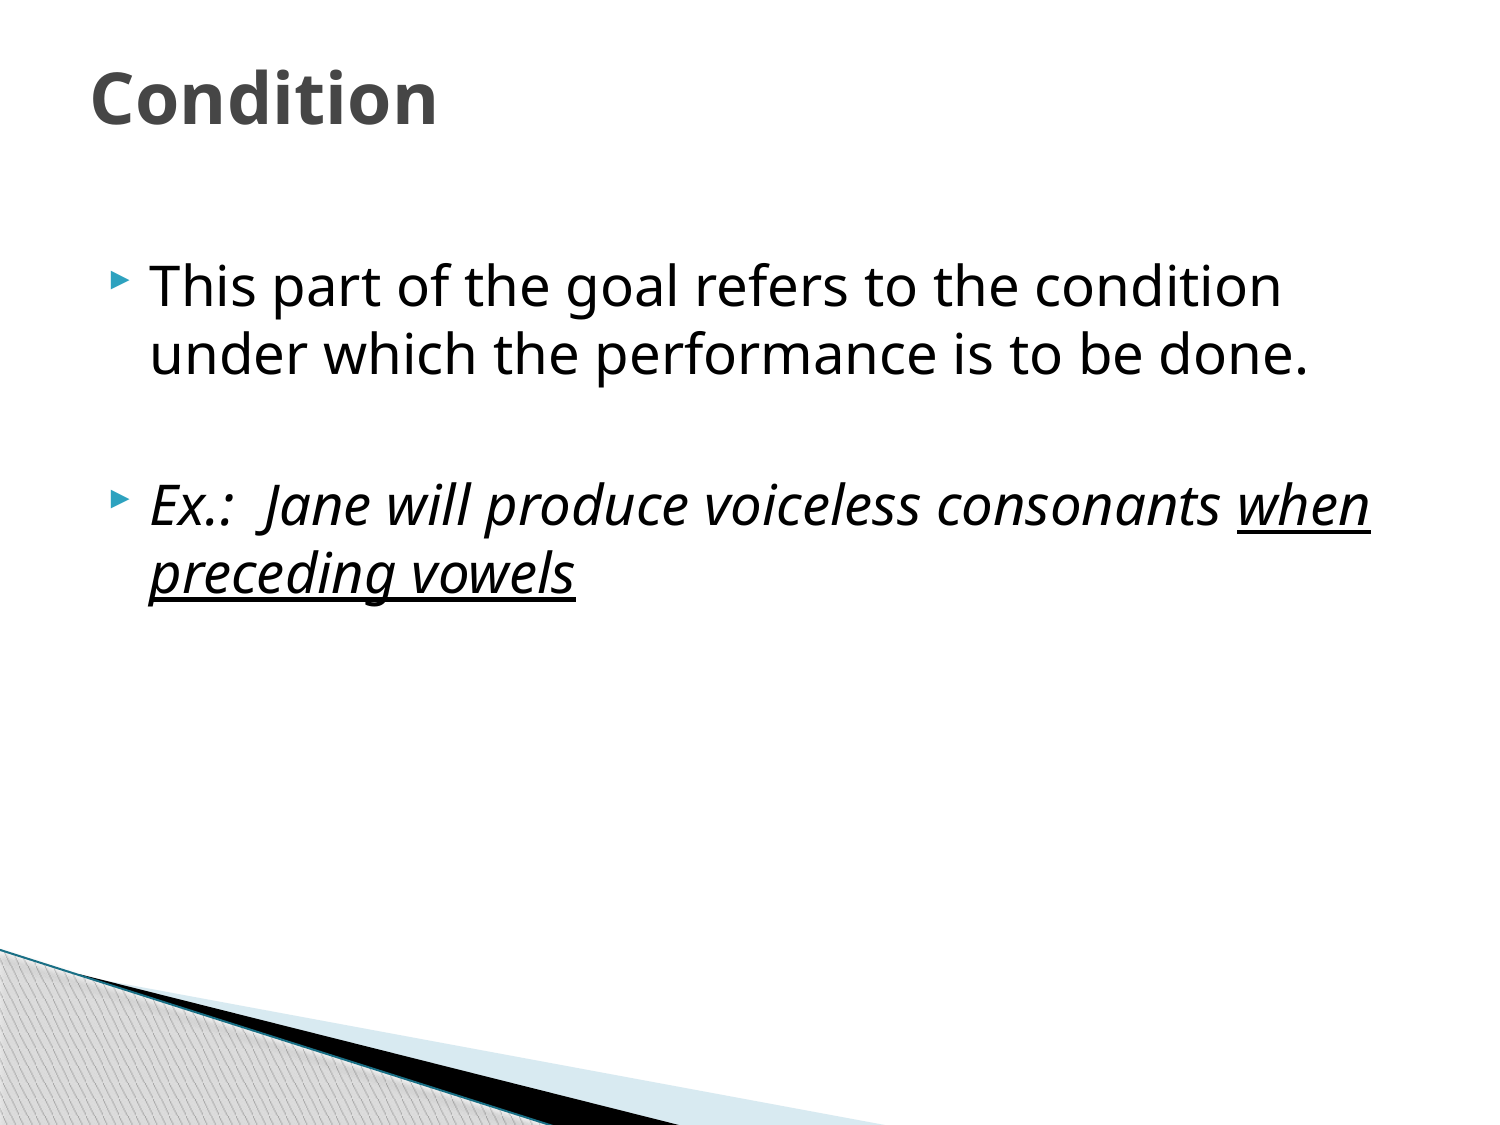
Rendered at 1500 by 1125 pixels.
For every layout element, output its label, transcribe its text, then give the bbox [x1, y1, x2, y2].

title Condition [75, 45, 1425, 233]
list This part of the goal refers to the condition under which the performance is to be done. Ex.: Jane will produce voiceless consonants when preceding vowels [75, 243, 1425, 986]
